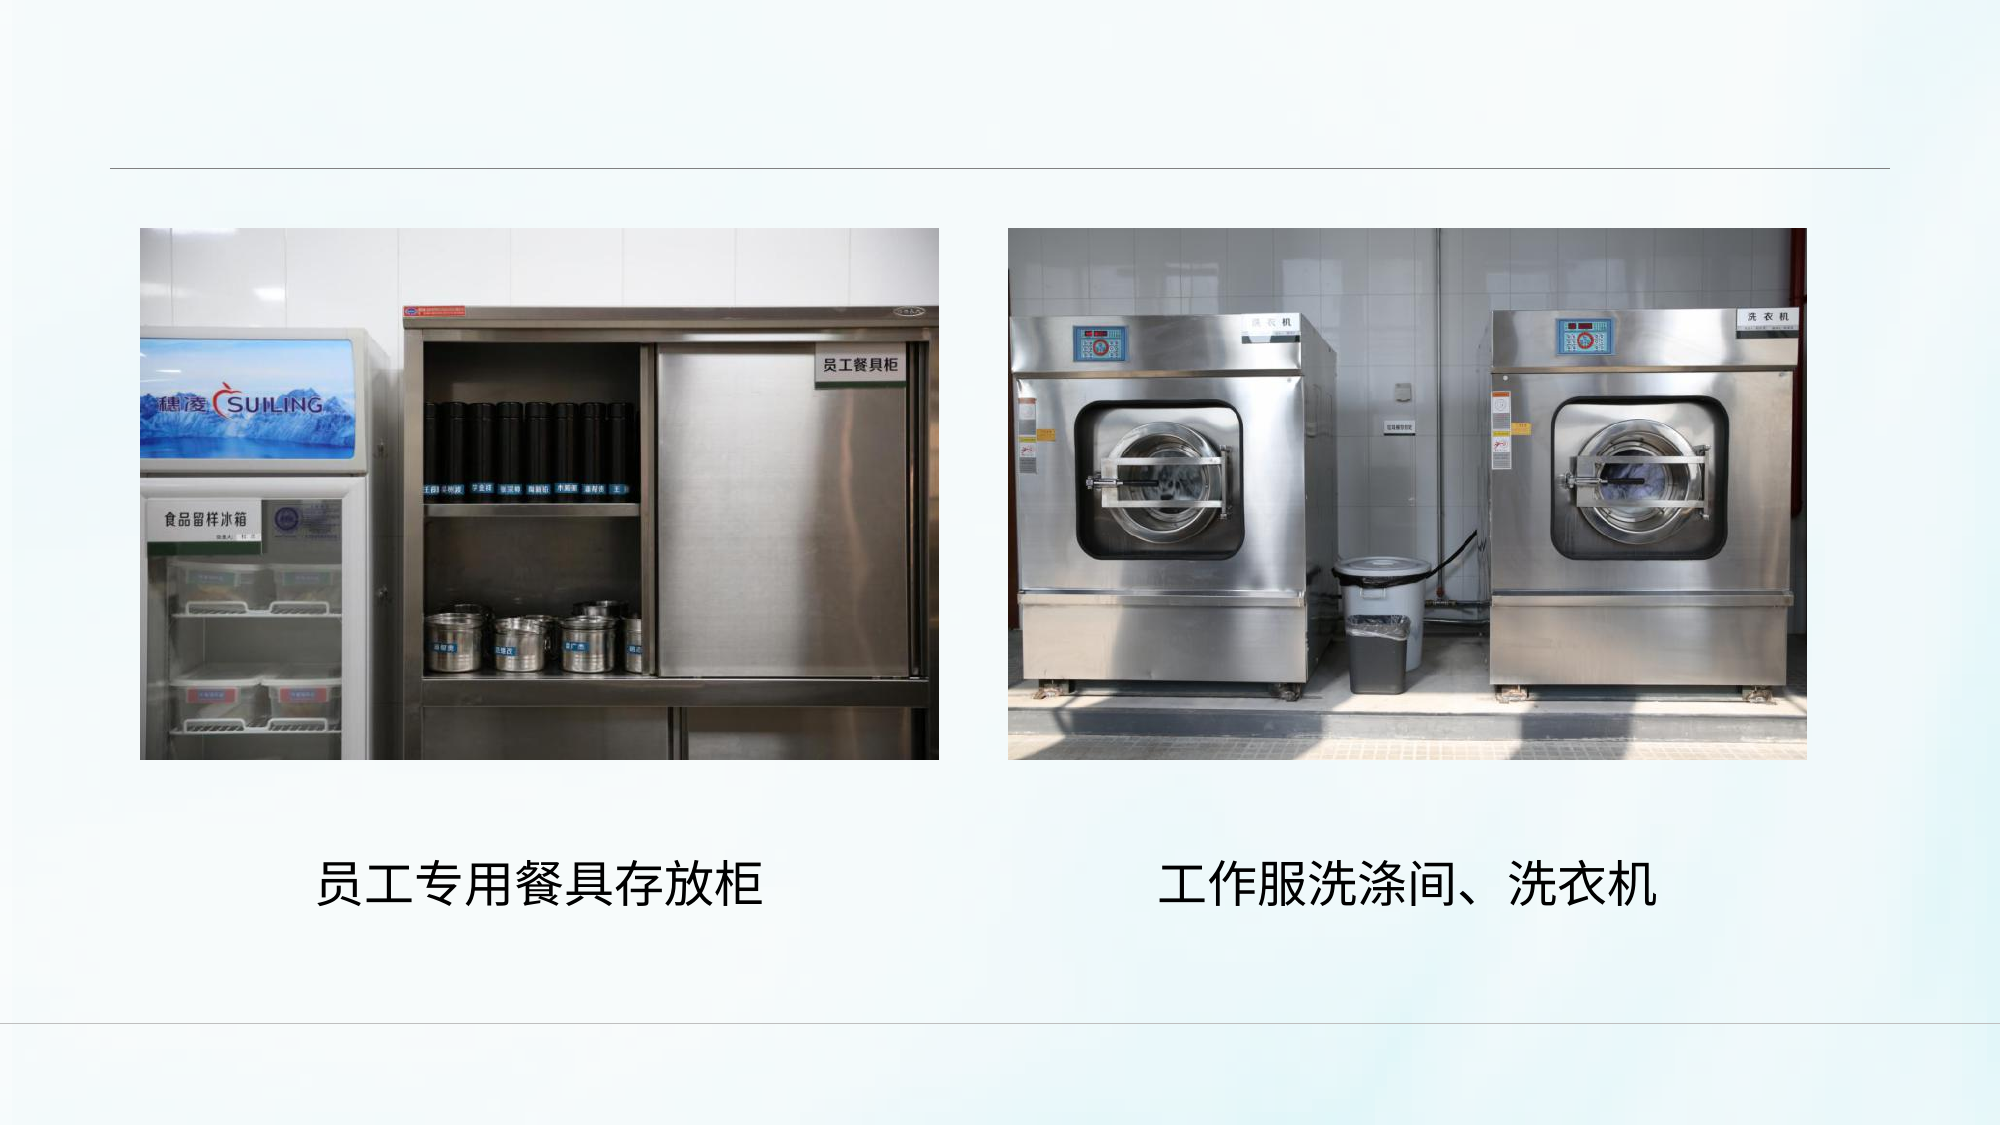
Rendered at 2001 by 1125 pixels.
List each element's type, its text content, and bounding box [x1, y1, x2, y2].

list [140, 228, 939, 760]
text_box 工作服洗涤间、洗衣机 [1008, 845, 1807, 921]
text_box 员工专用餐具存放柜 [140, 845, 939, 921]
picture [1008, 228, 1807, 760]
